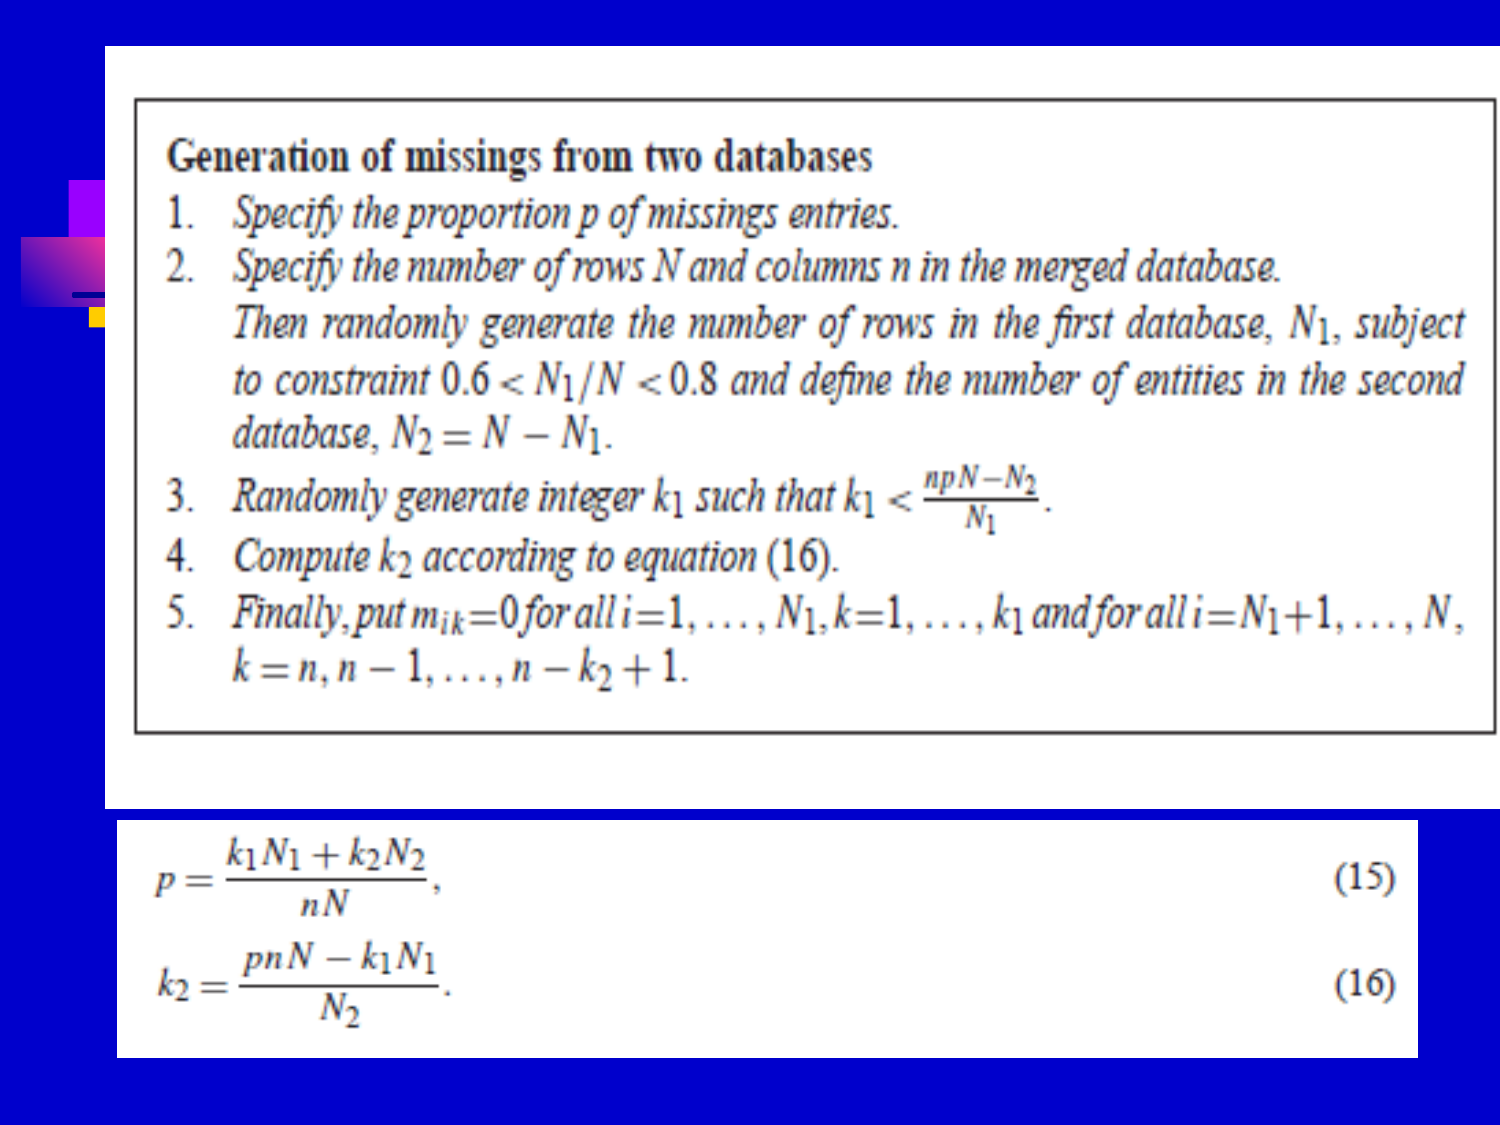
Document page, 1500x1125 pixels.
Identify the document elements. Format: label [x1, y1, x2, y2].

picture [116, 820, 1419, 1059]
list [105, 46, 1500, 809]
